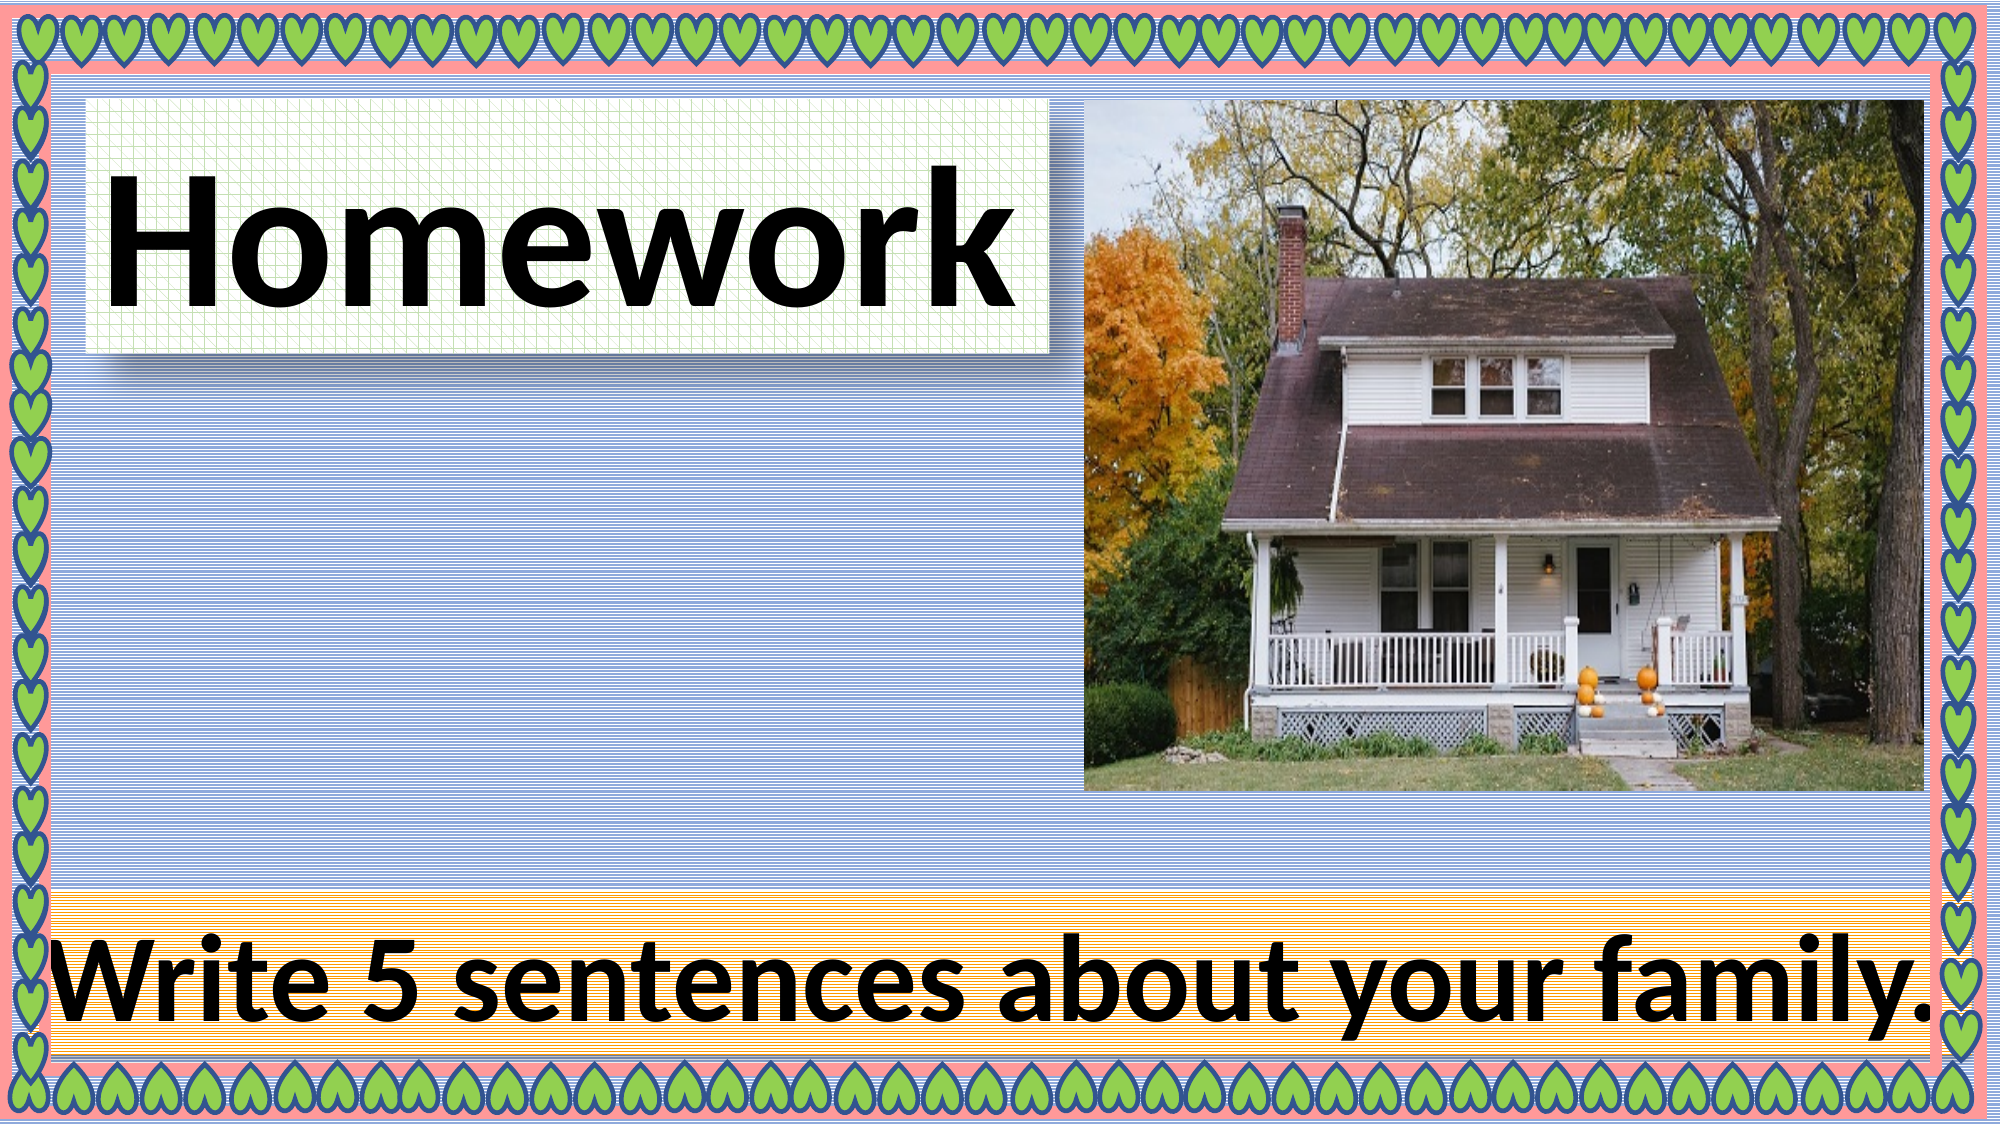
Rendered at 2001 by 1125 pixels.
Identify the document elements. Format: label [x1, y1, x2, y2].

text_box [5, 11, 2000, 1114]
